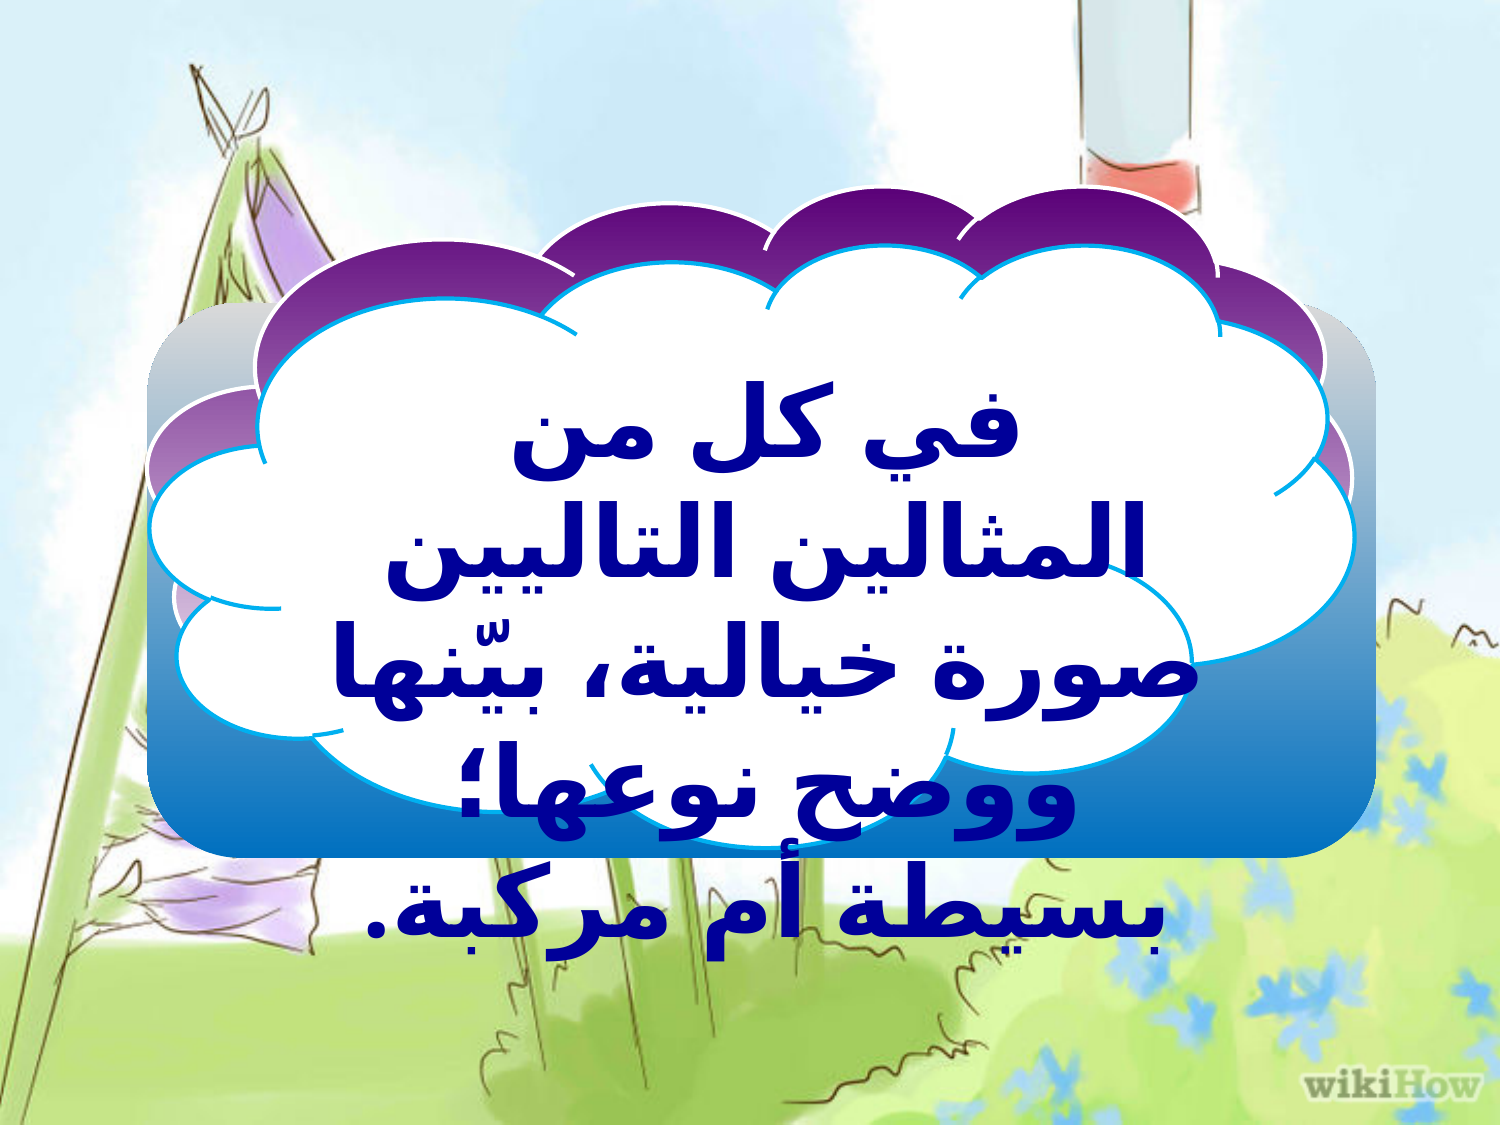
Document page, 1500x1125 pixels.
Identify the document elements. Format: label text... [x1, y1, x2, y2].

picture [0, 0, 1500, 1125]
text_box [147, 184, 1377, 858]
text_box في كل من المثالين التاليين صورة خيالية، بيّنها ووضح نوعها؛ بسيطة أم مركبة. [289, 866, 1247, 965]
